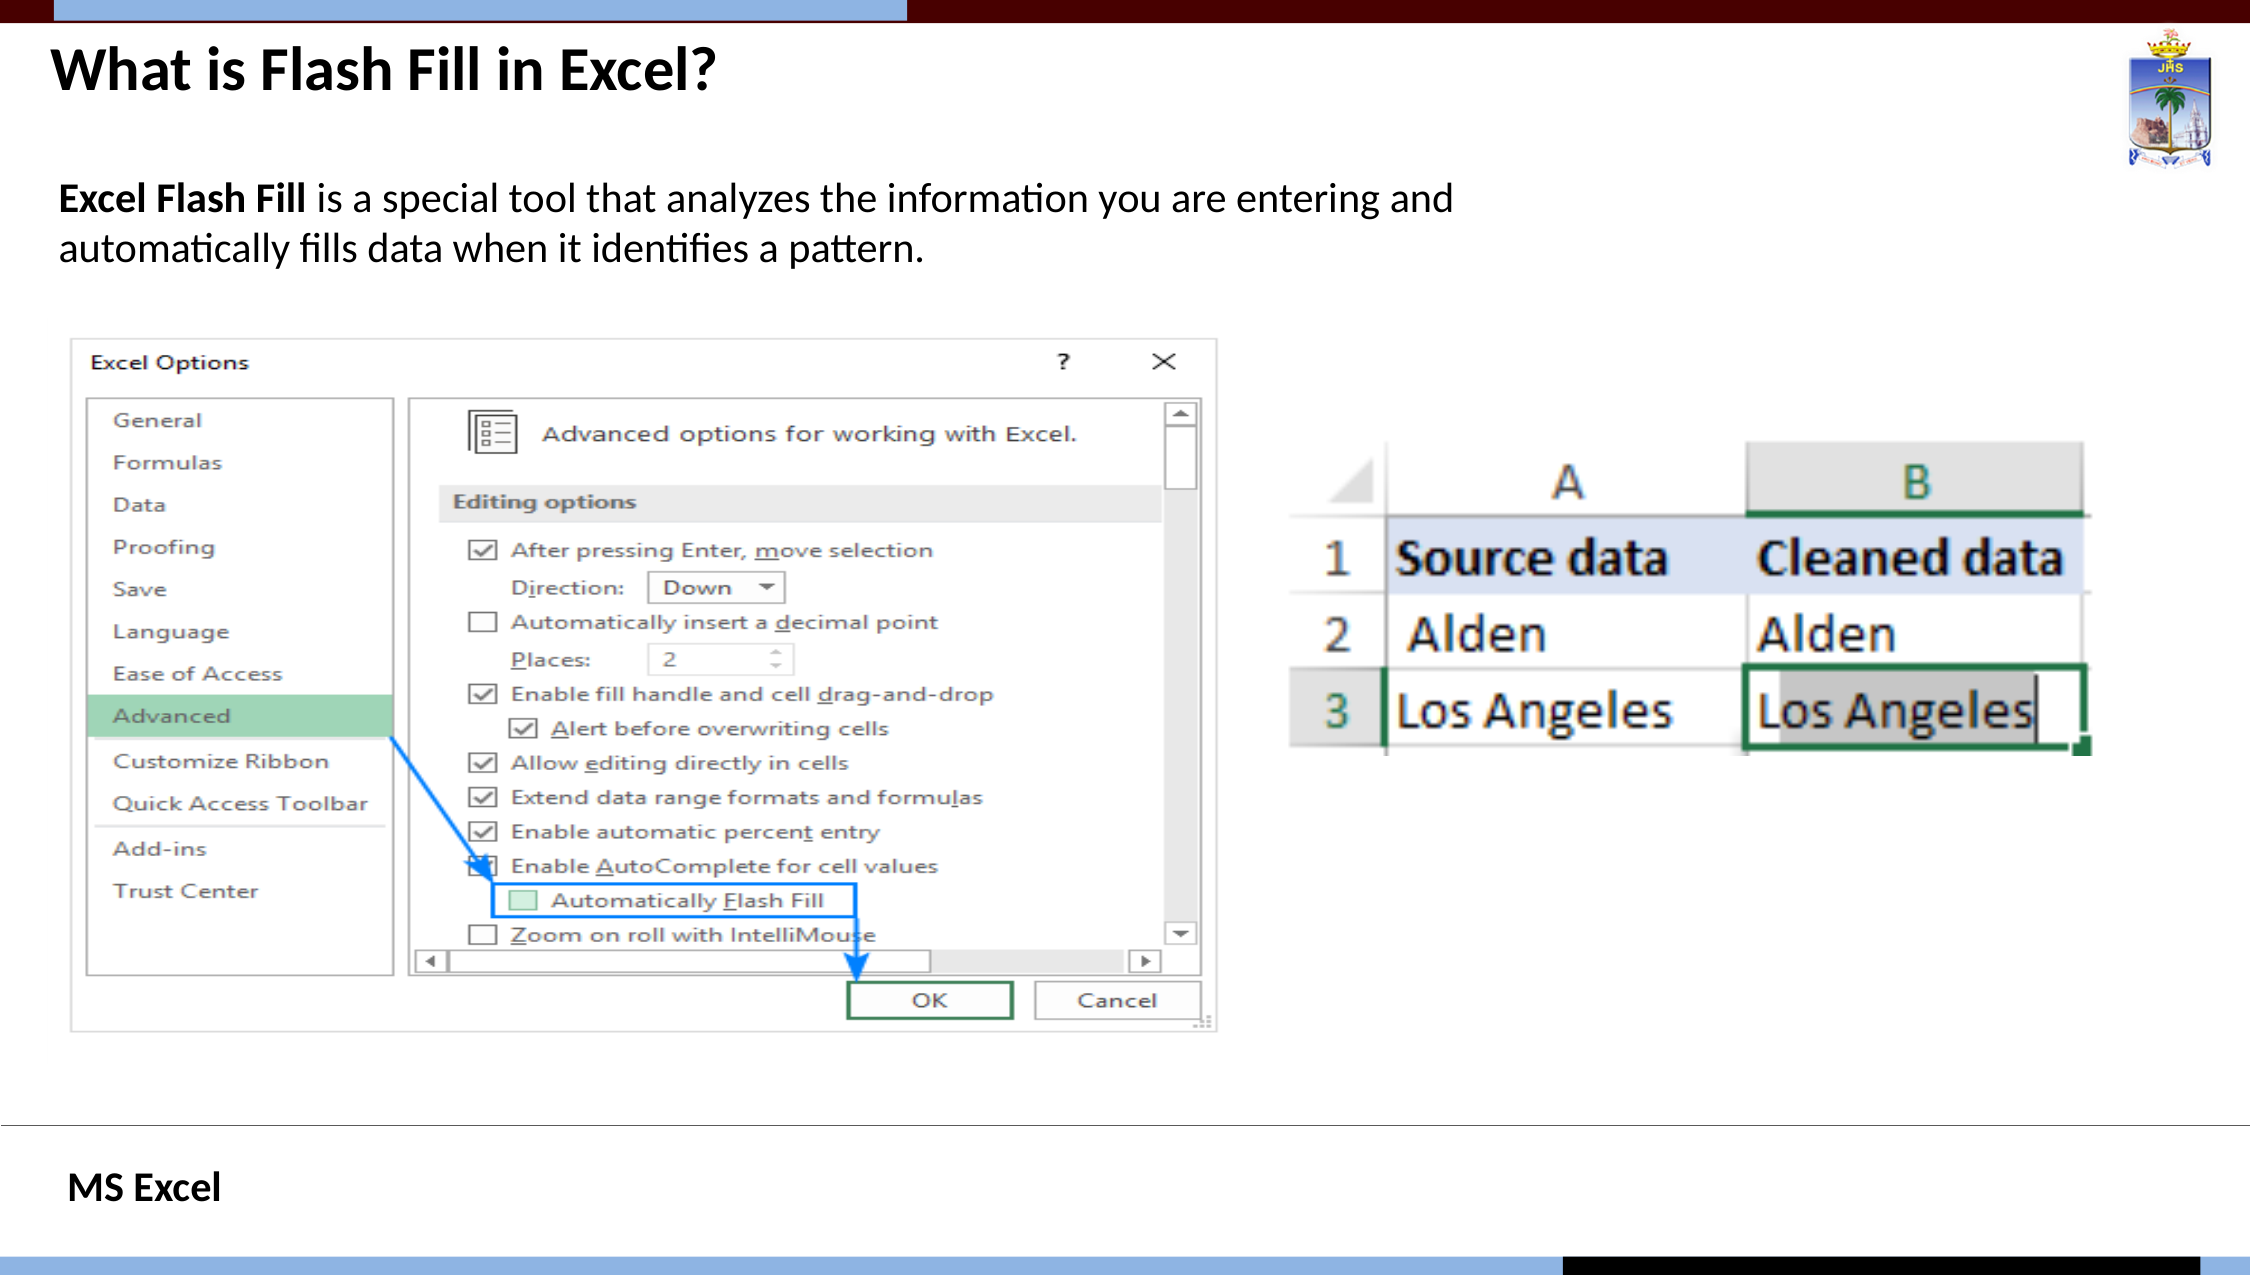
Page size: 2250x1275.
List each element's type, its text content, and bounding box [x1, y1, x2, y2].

title What is Flash Fill in Excel? [50, 23, 1838, 119]
text_box Excel Flash Fill is a special tool that analyzes the information you are entering and automatically fills data when it identifies a pattern. [43, 162, 1475, 279]
picture [2049, 20, 2250, 174]
picture [46, 318, 2108, 1065]
